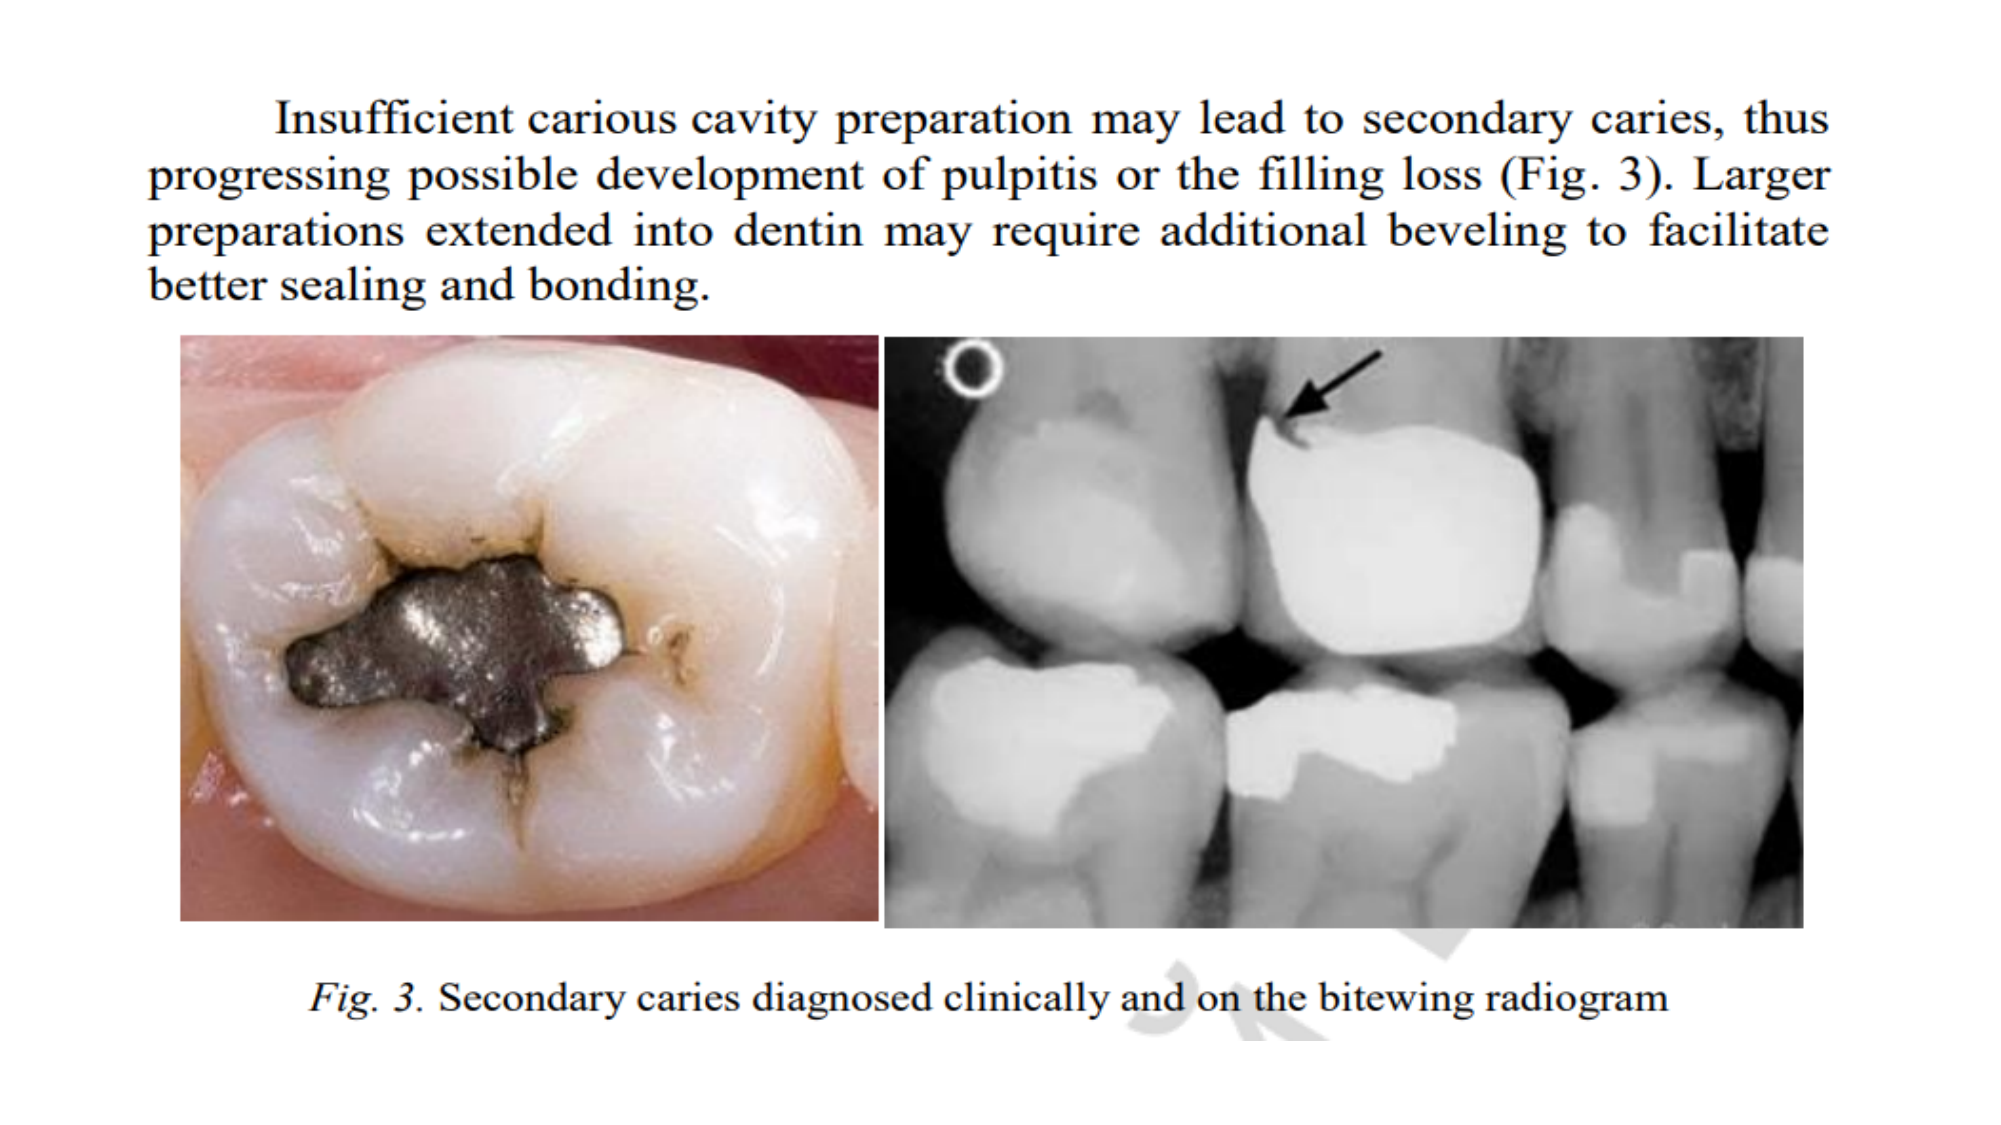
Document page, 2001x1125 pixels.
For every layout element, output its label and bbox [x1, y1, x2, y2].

picture [19, 60, 2000, 1041]
